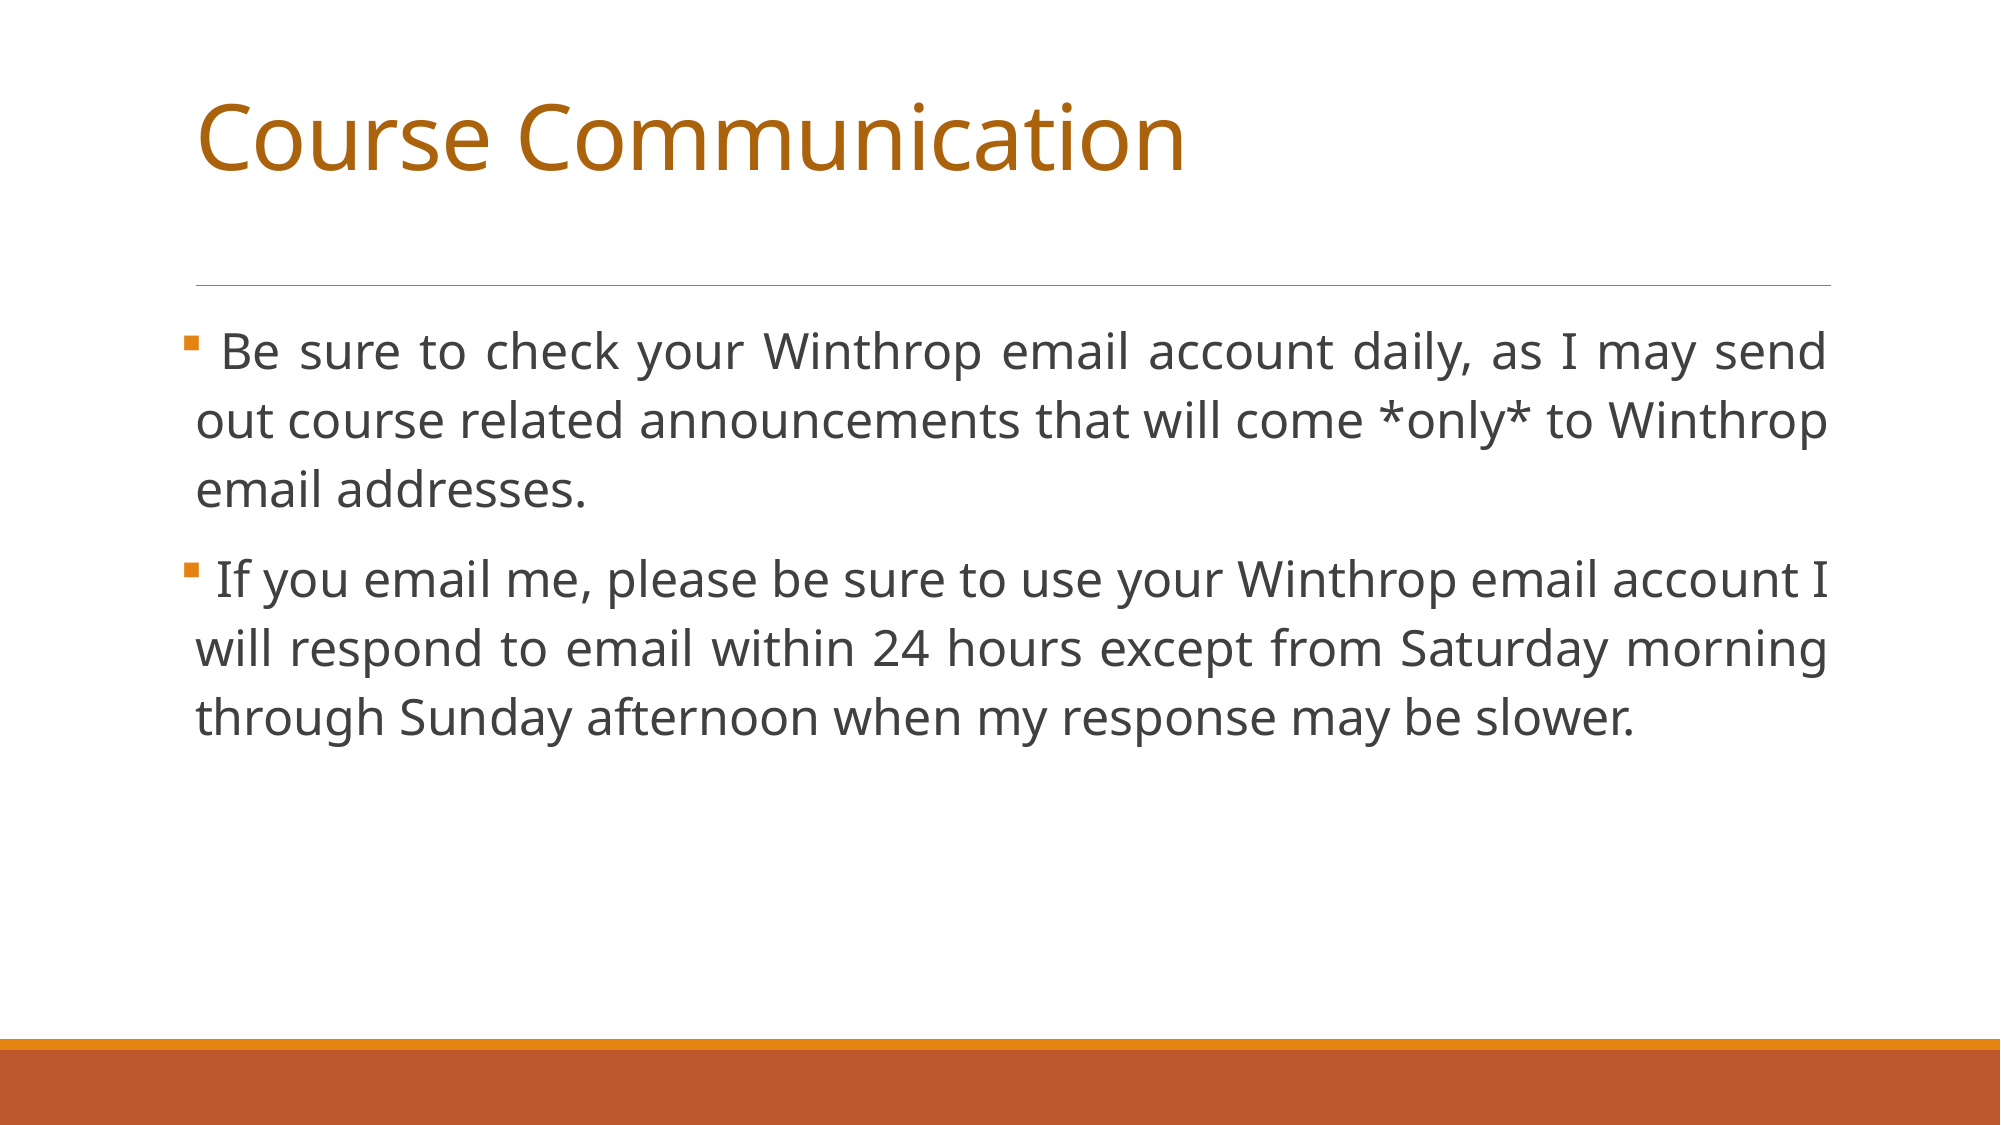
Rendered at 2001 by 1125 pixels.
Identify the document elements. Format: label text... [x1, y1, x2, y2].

title Course Communication [180, 47, 1830, 197]
list Be sure to check your Winthrop email account daily, as I may send out course related announcements that will come *only* to Winthrop email addresses. If you email me, please be sure to use your Winthrop email account I will respond to email within 24 hours except from Saturday morning through Sunday afternoon when my response may be slower. [180, 302, 1830, 963]
